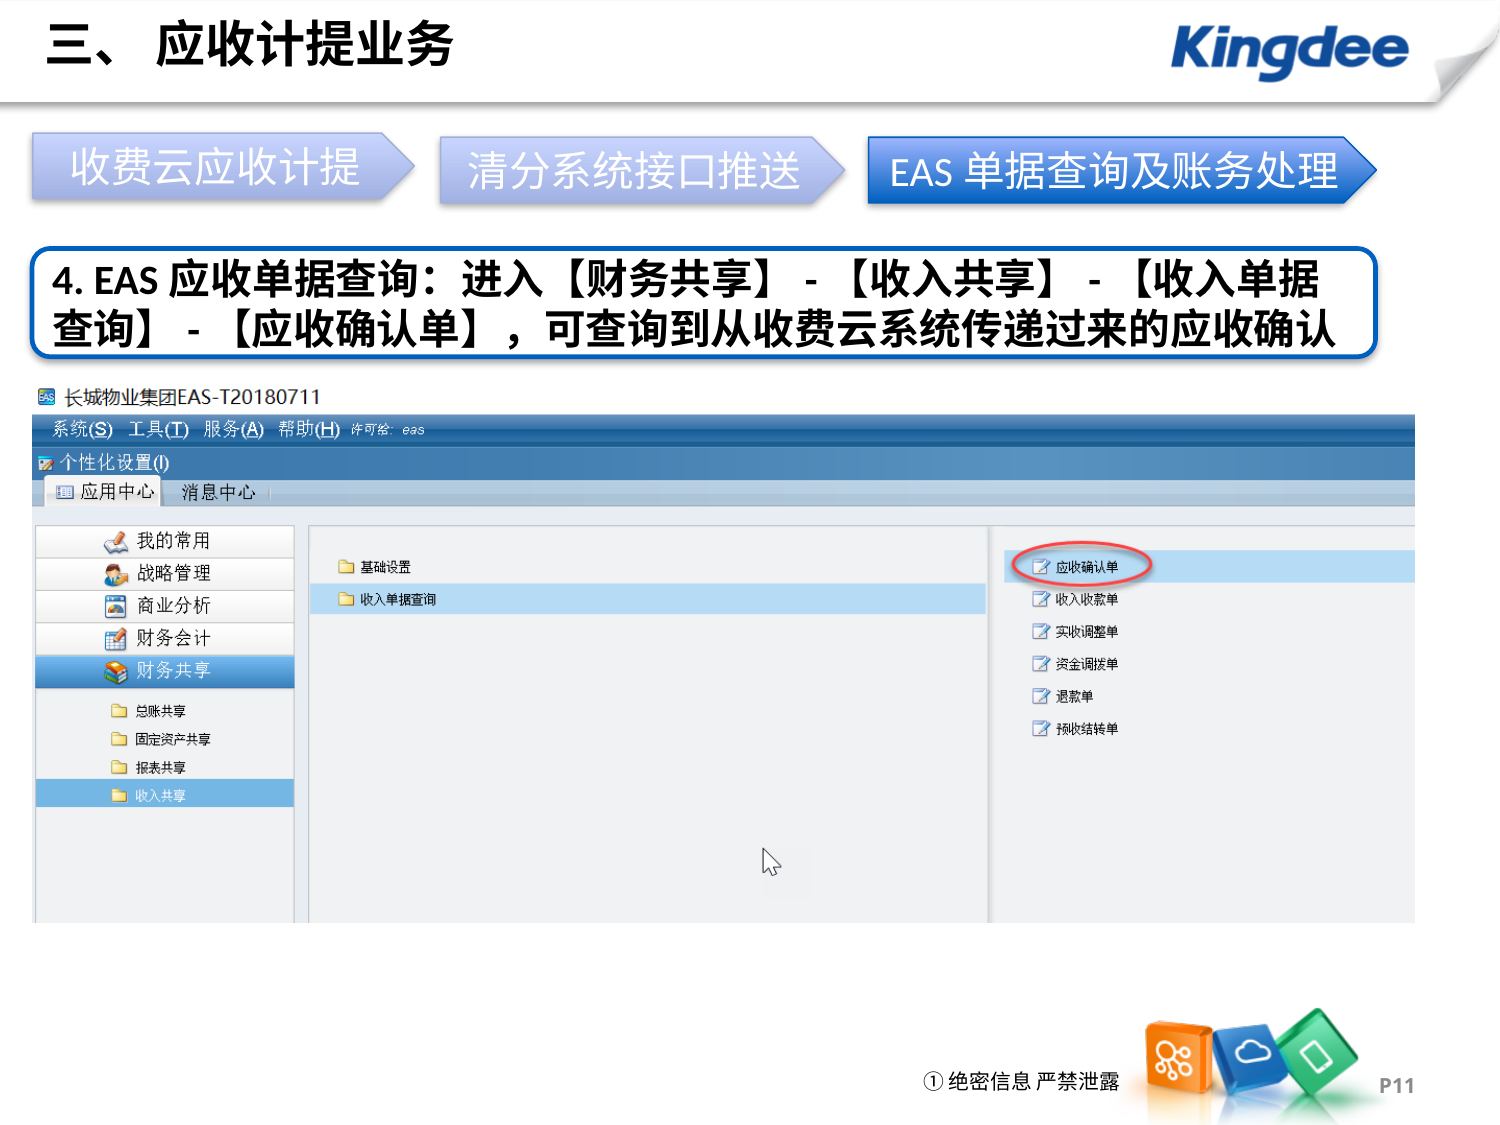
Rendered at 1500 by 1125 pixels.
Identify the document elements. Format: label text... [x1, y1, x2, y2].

text_box 4. EAS应收单据查询：进入【财务共享】-【收入共享】-【收入单据查询】-【应收确认单】，可查询到从收费云系统传递过来的应收确认 [31, 247, 1377, 358]
text_box EAS单据查询及账务处理 [867, 136, 1377, 204]
picture [0, 1, 1500, 102]
picture [31, 379, 1415, 923]
text_box 清分系统接口推送 [439, 136, 846, 204]
title 三、 应收计提业务 [29, 0, 1196, 100]
picture [1109, 998, 1403, 1125]
text_box 收费云应收计提 [32, 132, 415, 200]
